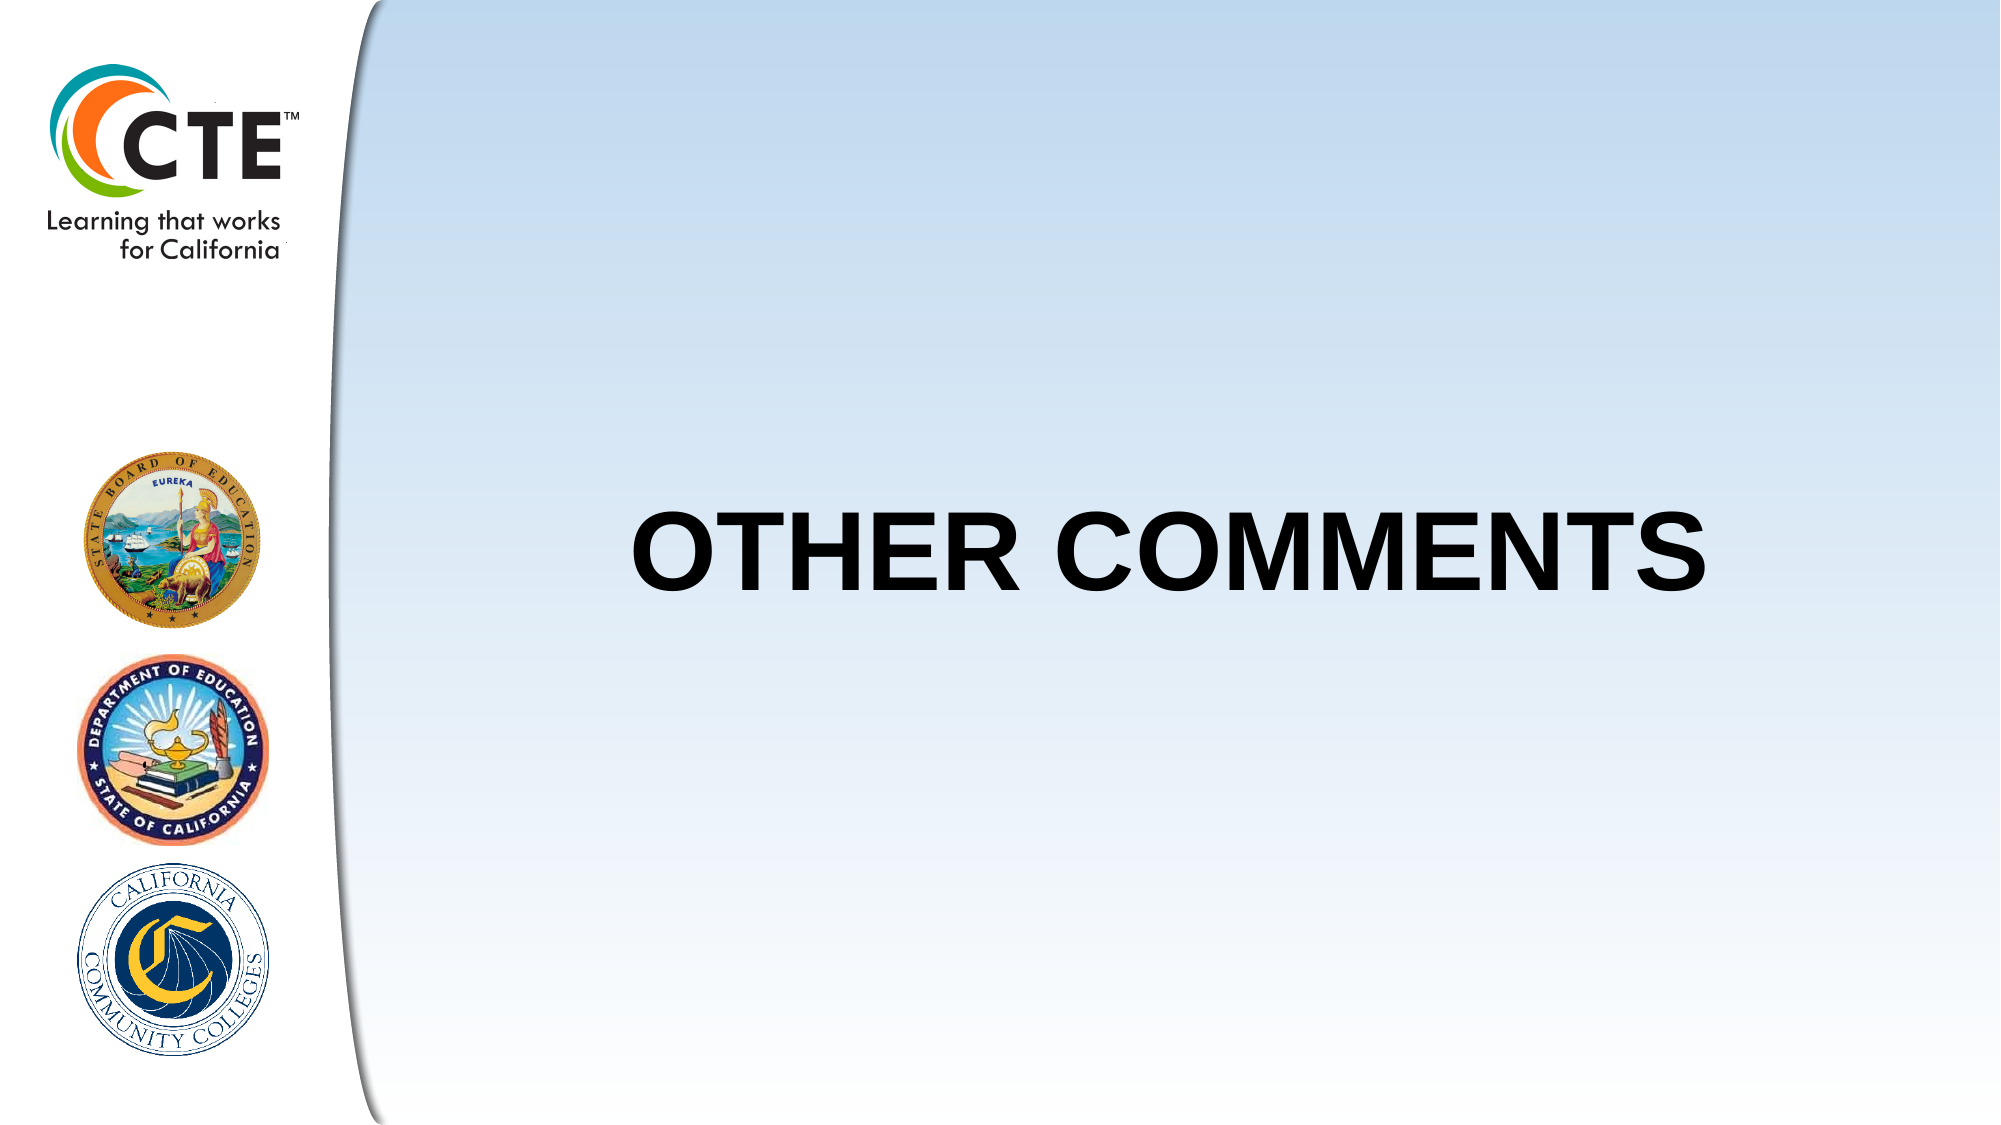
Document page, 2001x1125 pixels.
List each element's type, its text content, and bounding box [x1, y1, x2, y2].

title OTHER COMMENTS [376, 338, 1964, 770]
picture [77, 863, 269, 1056]
picture [48, 64, 299, 259]
picture [77, 654, 269, 846]
picture [77, 445, 269, 637]
